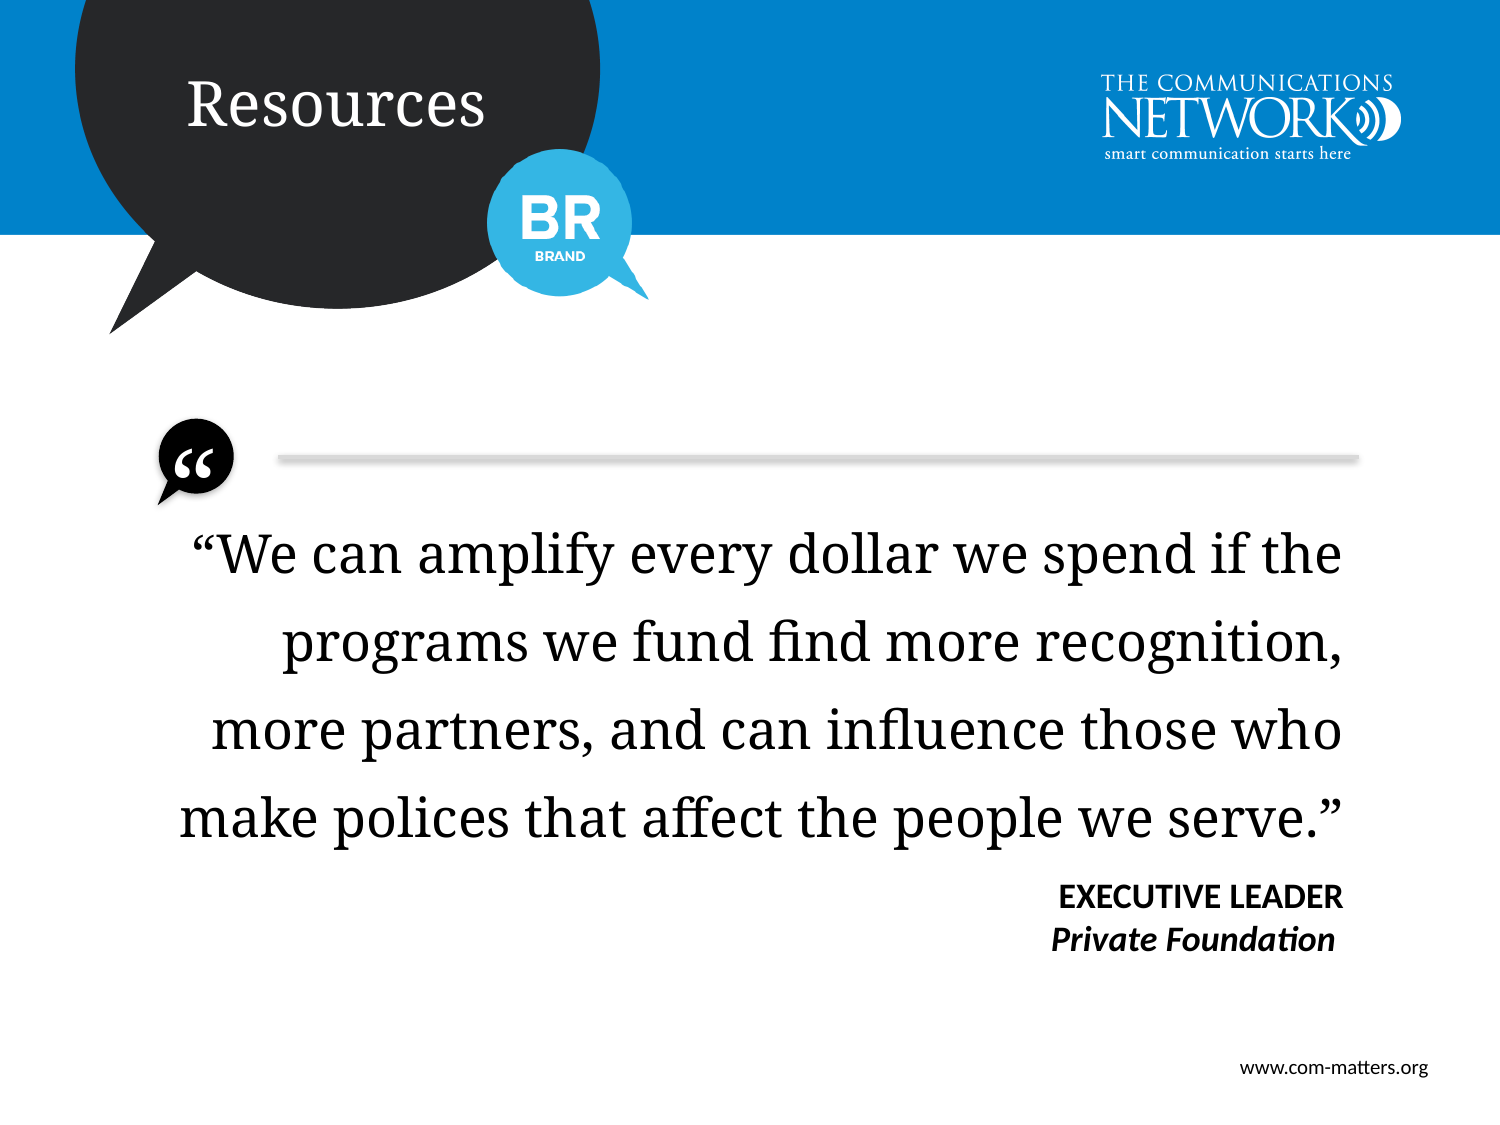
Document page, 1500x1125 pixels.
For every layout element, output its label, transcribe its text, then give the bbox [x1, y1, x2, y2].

list “We can amplify every dollar we spend if the programs we fund find more recognition, more partners, and can influence those who make polices that affect the people we serve.” Executive Leader Private Foundation [158, 493, 1360, 982]
picture [0, 0, 1500, 347]
